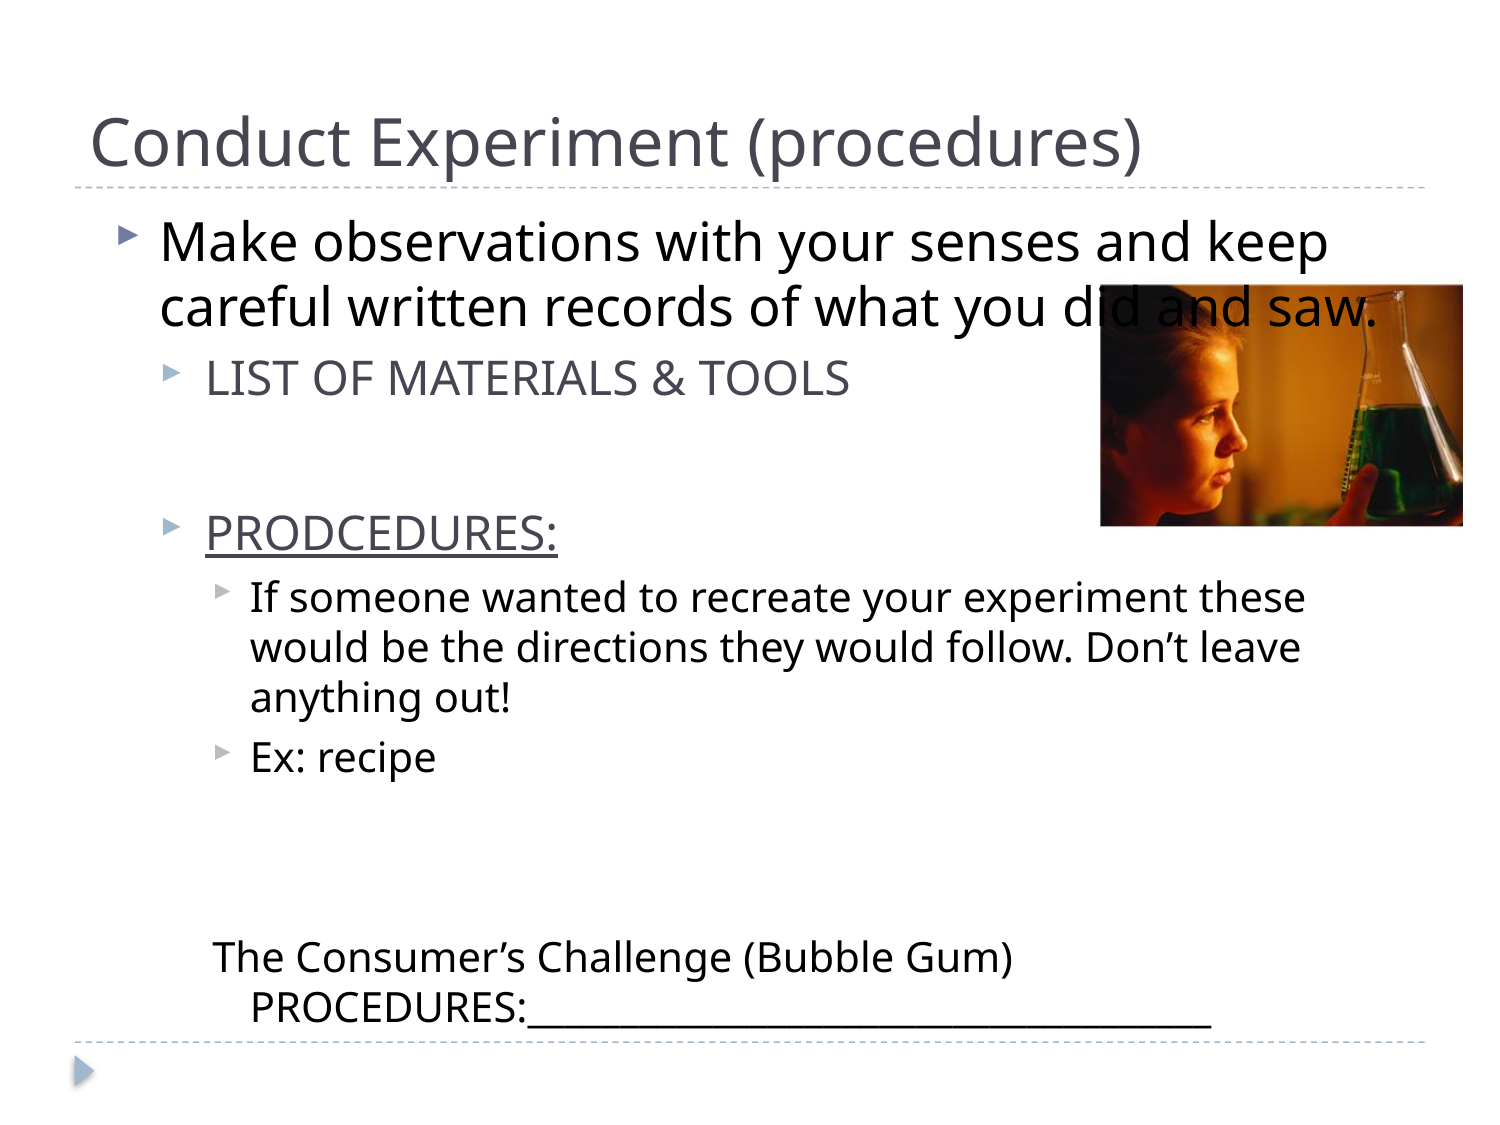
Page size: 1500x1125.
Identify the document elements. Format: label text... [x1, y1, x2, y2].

picture [1099, 224, 1463, 588]
list Make observations with your senses and keep careful written records of what you did and saw. LIST OF MATERIALS & TOOLS PRODCEDURES: If someone wanted to recreate your experiment these would be the directions they would follow. Don’t leave anything out! Ex: recipe The Consumer’s Challenge (Bubble Gum) PROCEDURES:_____________________________________ [99, 200, 1450, 1010]
title Conduct Experiment (procedures) [75, 24, 1425, 188]
